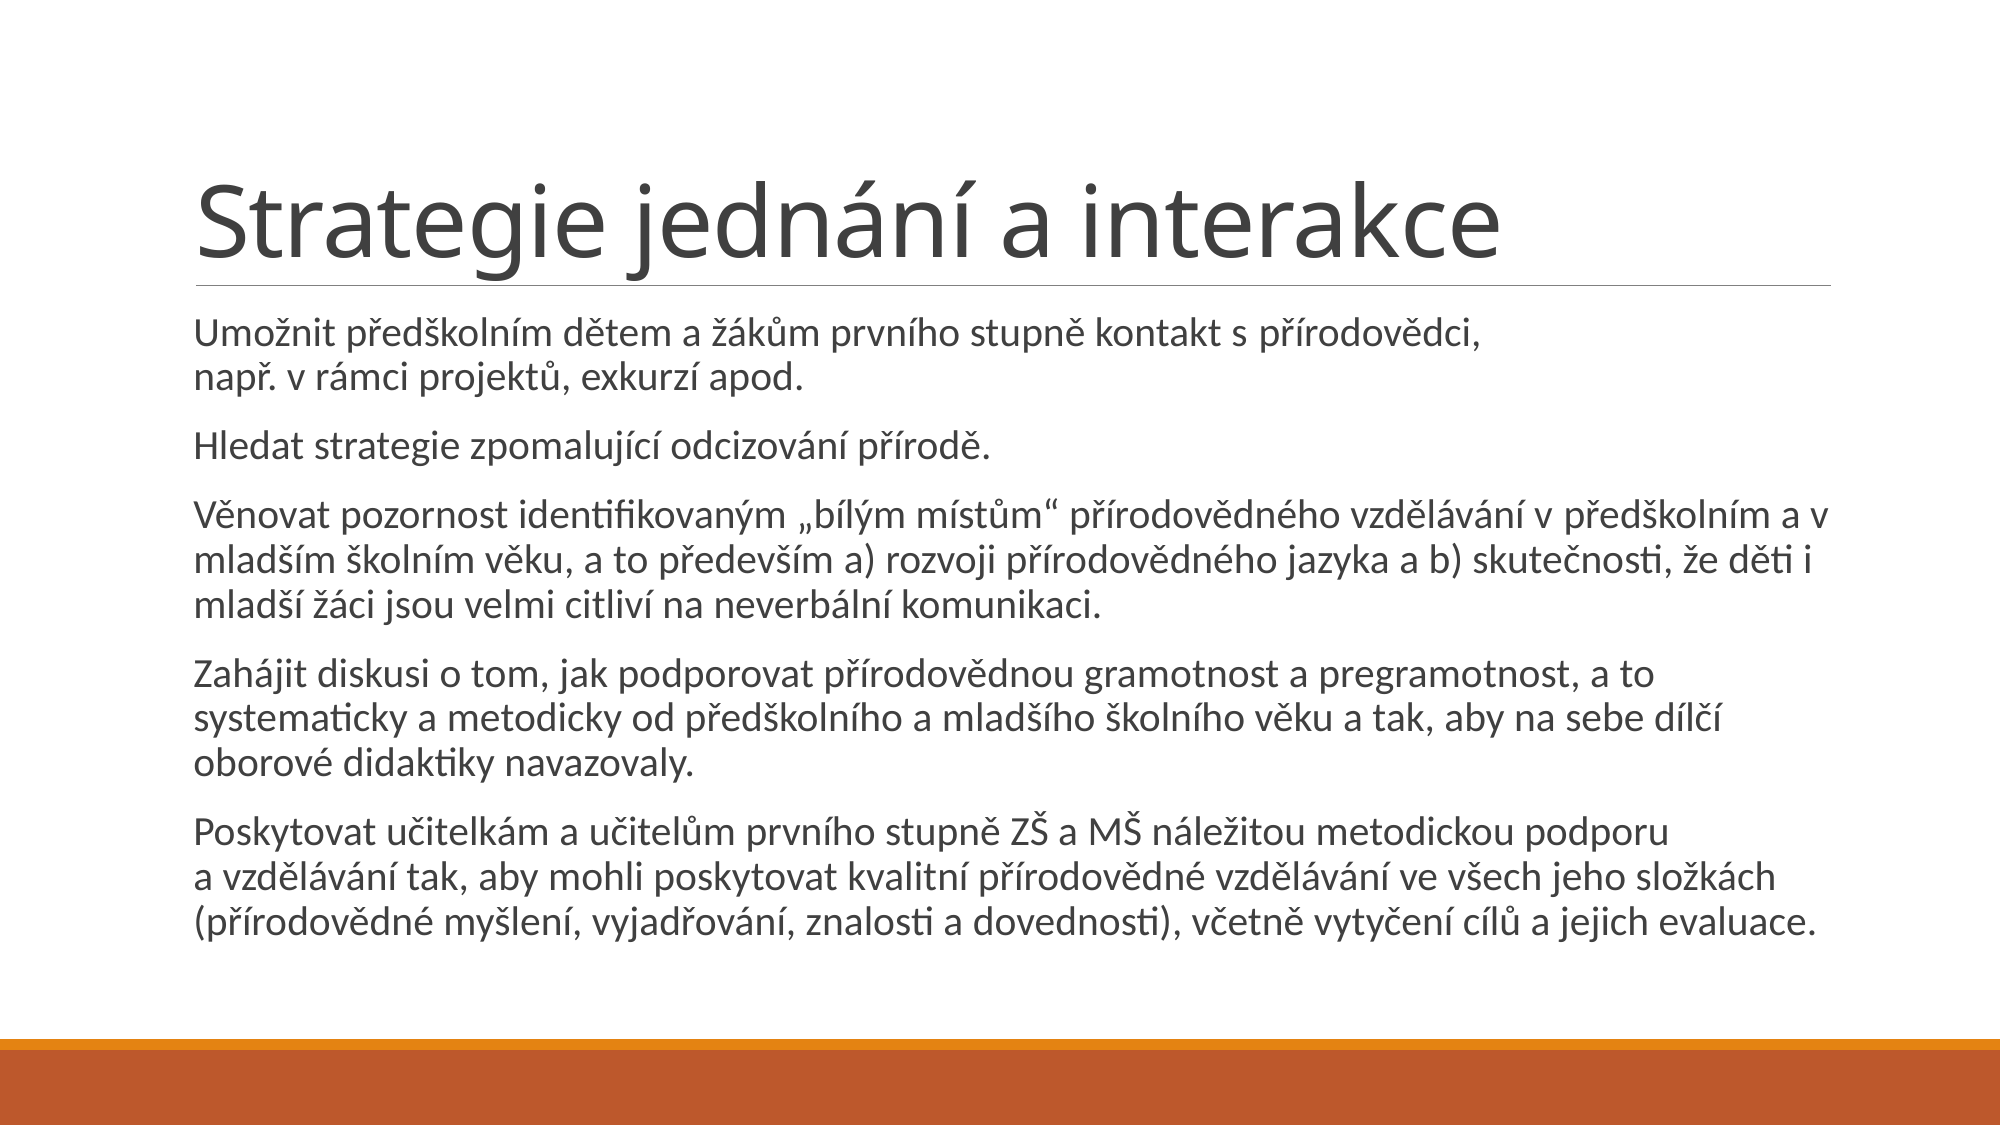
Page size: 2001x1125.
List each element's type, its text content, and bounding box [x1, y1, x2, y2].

list Umožnit předškolním dětem a žákům prvního stupně kontakt s přírodovědci, např. v rámci projektů, exkurzí apod. Hledat strategie zpomalující odcizování přírodě. Věnovat pozornost identifikovaným „bílým místům“ přírodovědného vzdělávání v předškolním a v mladším školním věku, a to především a) rozvoji přírodovědného jazyka a b) skutečnosti, že děti i mladší žáci jsou velmi citliví na neverbální komunikaci. Zahájit diskusi o tom, jak podporovat přírodovědnou gramotnost a pregramotnost, a to systematicky a metodicky od předškolního a mladšího školního věku a tak, aby na sebe dílčí oborové didaktiky navazovaly. Poskytovat učitelkám a učitelům prvního stupně ZŠ a MŠ náležitou metodickou podporu a vzdělávání tak, aby mohli poskytovat kvalitní přírodovědné vzdělávání ve všech jeho složkách (přírodovědné myšlení, vyjadřování, znalosti a dovednosti), včetně vytyčení cílů a jejich evaluace. [180, 302, 1830, 963]
title Strategie jednání a interakce [180, 47, 1830, 285]
